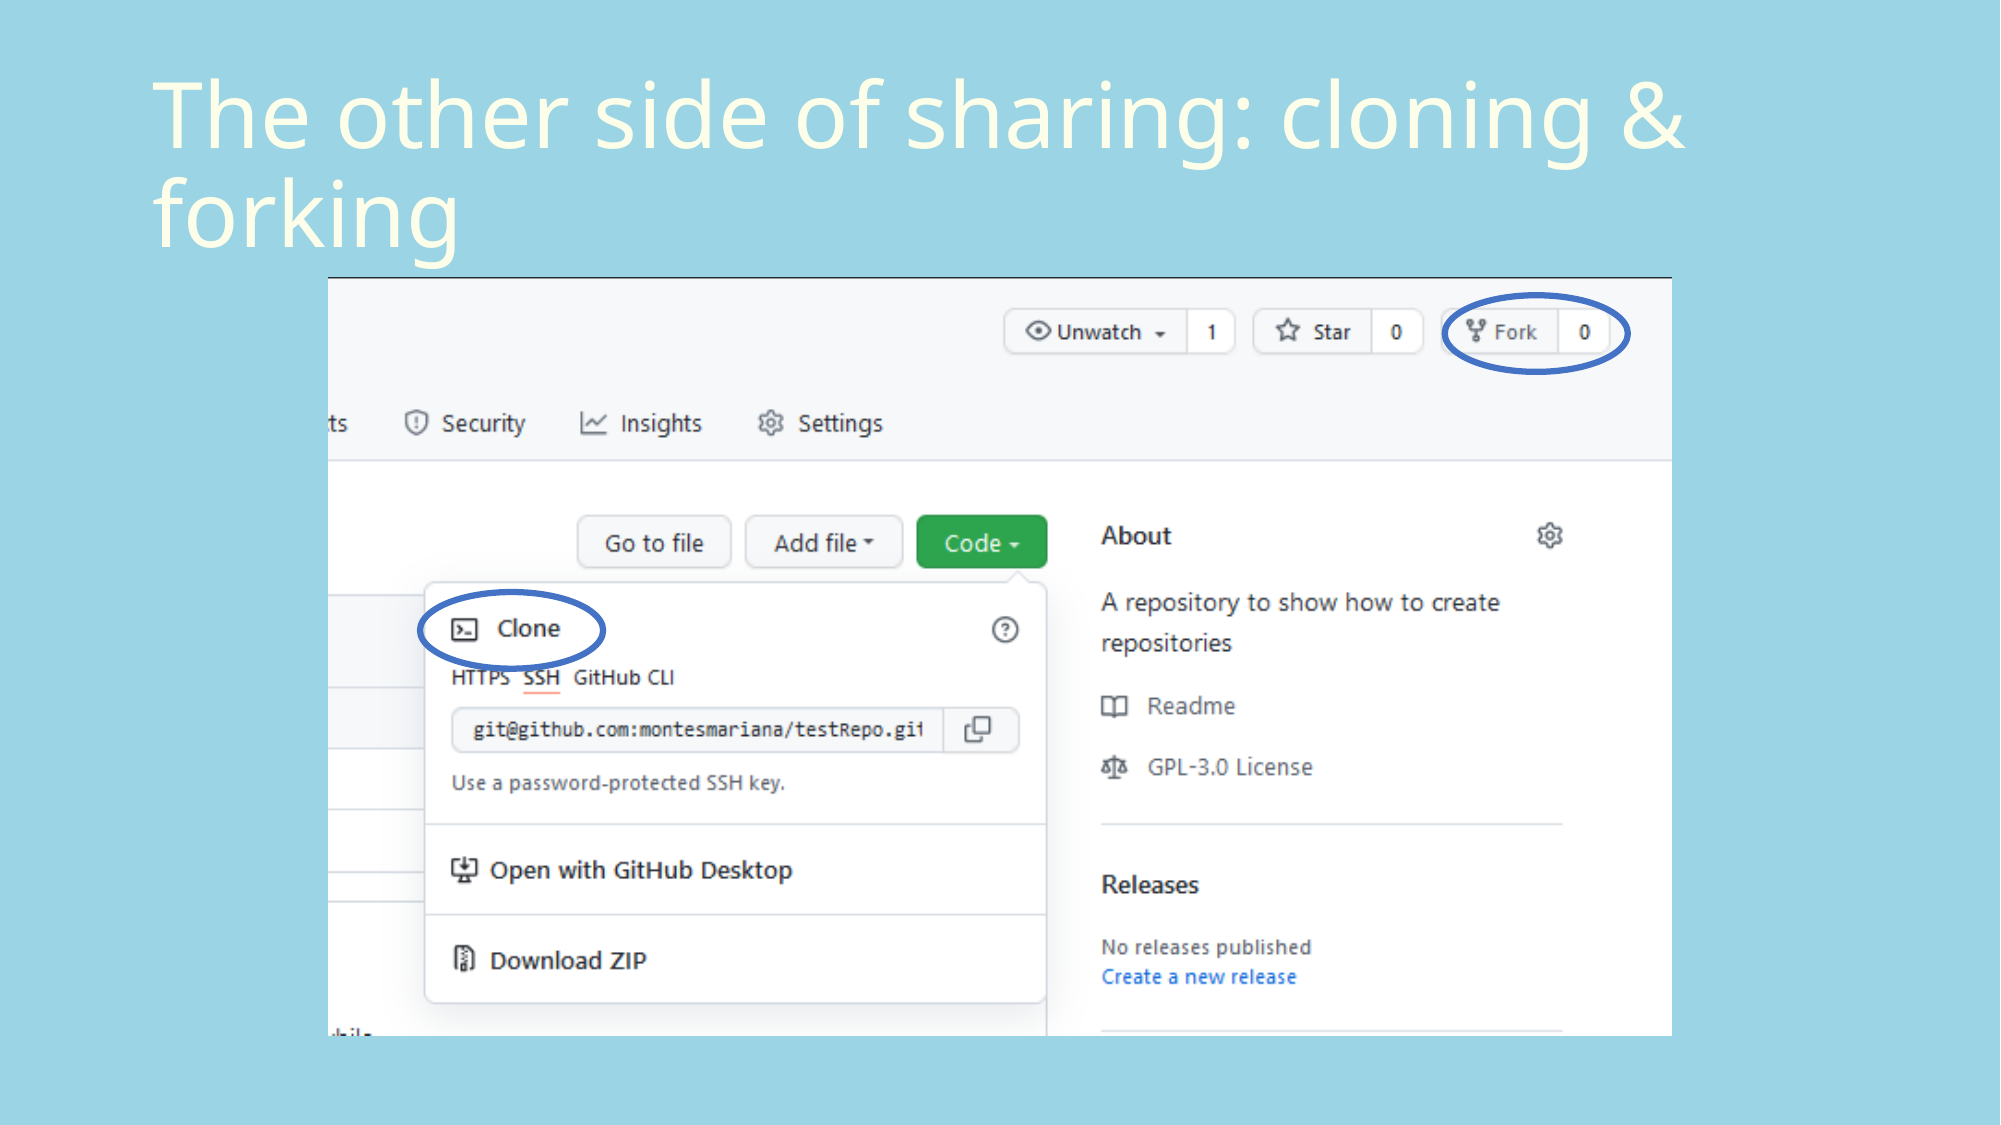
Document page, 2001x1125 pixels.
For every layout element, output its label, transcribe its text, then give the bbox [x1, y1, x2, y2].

title The other side of sharing: cloning & forking [137, 59, 1863, 278]
picture [328, 277, 1672, 1036]
